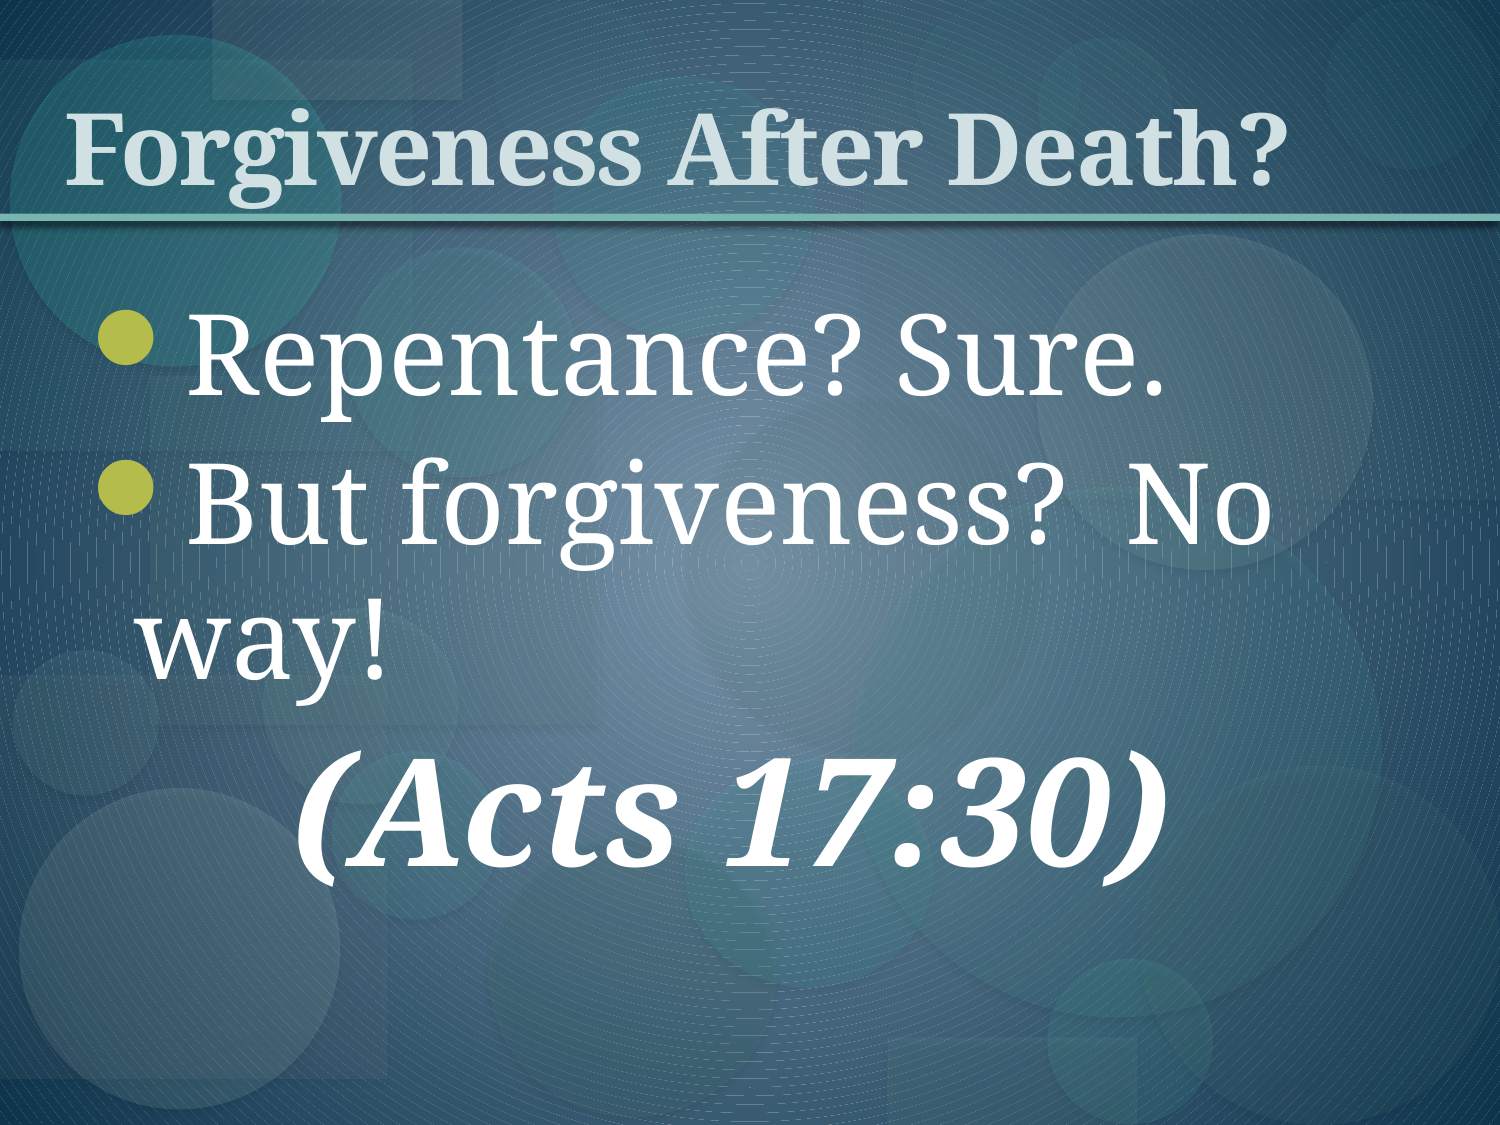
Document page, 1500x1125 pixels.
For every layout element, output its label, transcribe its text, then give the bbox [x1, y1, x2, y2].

list Repentance? Sure. But forgiveness? No way! (Acts 17:30) [75, 275, 1388, 1000]
title Forgiveness After Death? [50, 62, 1463, 213]
